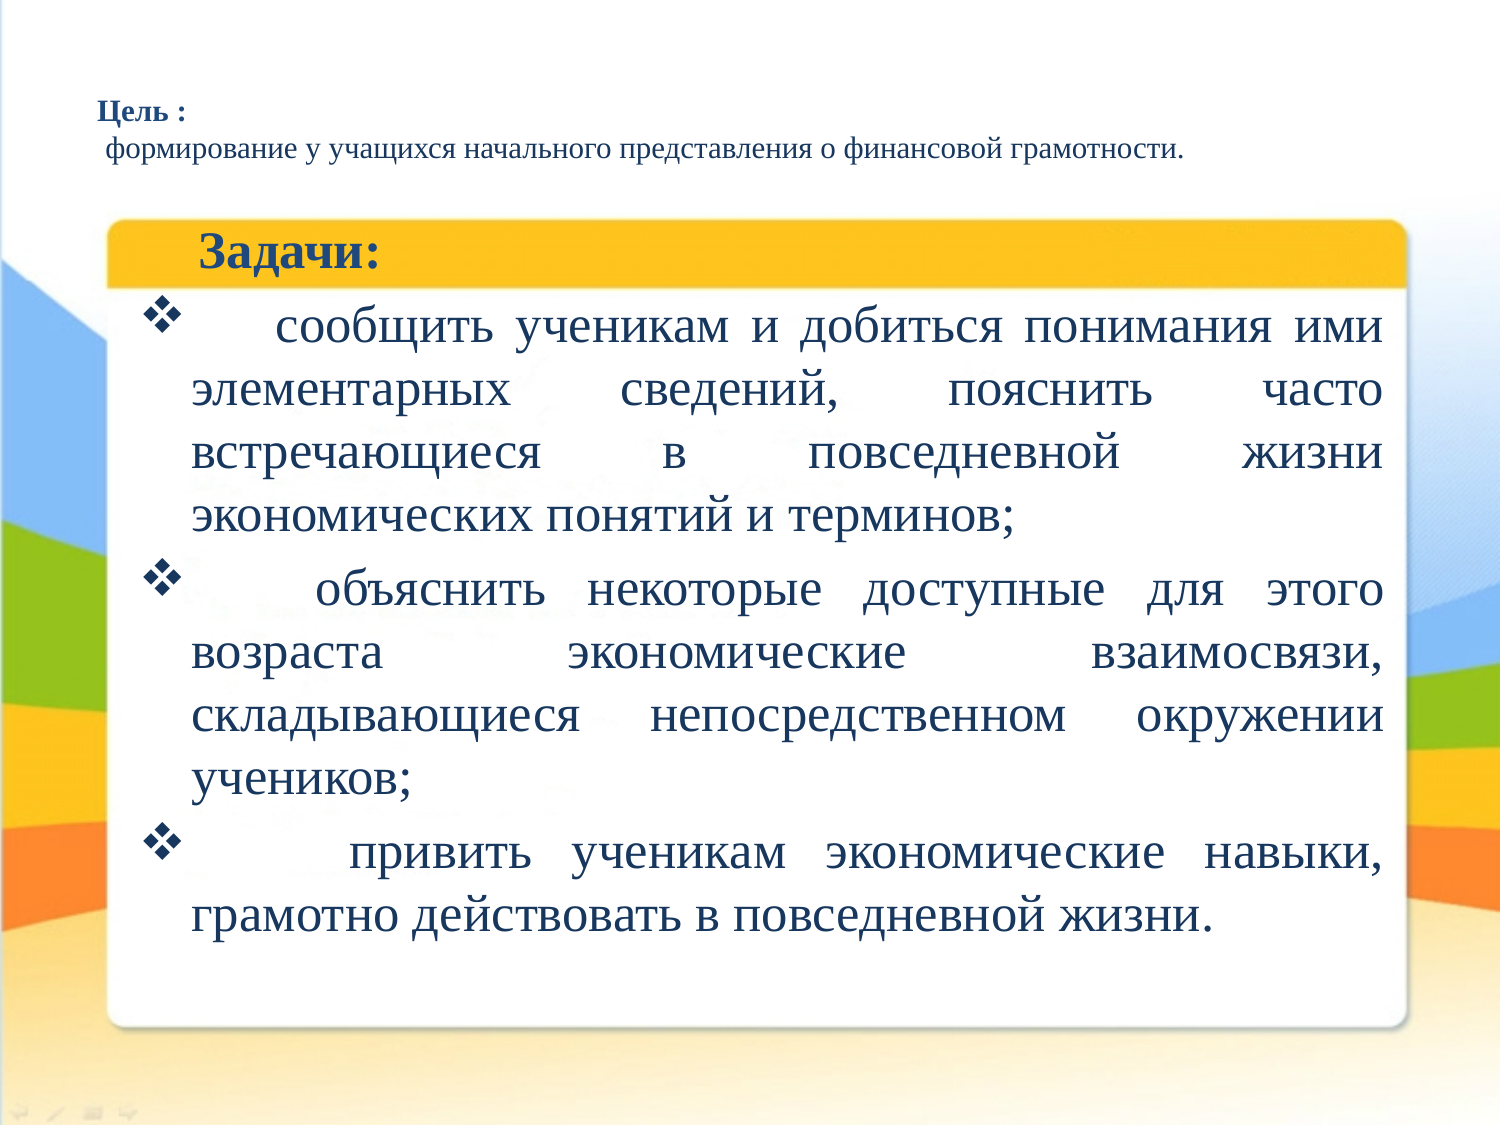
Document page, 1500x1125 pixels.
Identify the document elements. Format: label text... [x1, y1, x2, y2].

picture [0, 0, 1500, 1125]
title Цель : формирование у учащихся начального представления о финансовой грамотности. [75, 45, 1425, 233]
list Задачи: сообщить ученикам и добиться понимания ими элементарных сведений, пояснить часто встречающиеся в повседневной жизни экономических понятий и терминов; объяснить некоторые доступные для этого возраста экономические взаимосвязи, складывающиеся непосредственном окружении учеников; привить ученикам экономические навыки, грамотно действовать в повседневной жизни. [123, 208, 1400, 953]
